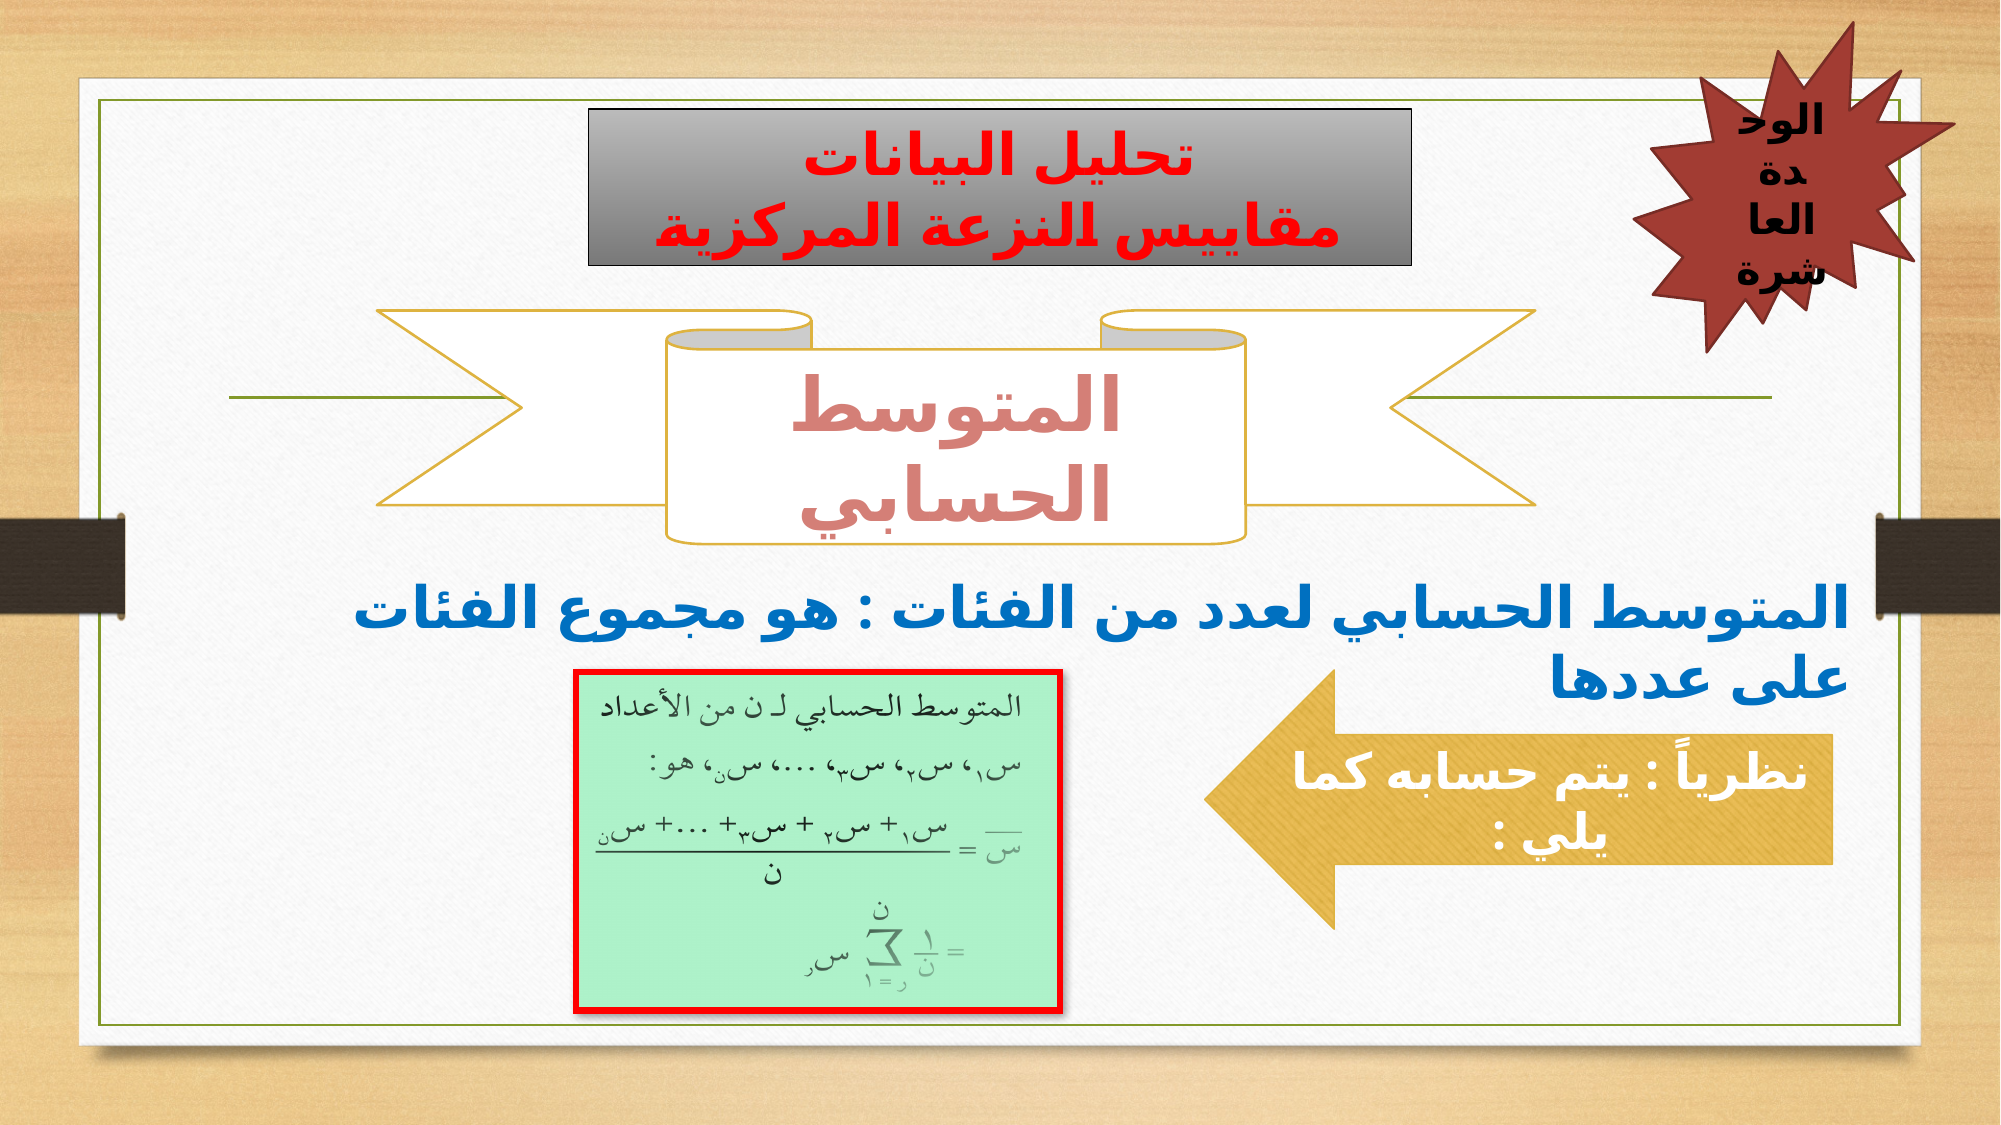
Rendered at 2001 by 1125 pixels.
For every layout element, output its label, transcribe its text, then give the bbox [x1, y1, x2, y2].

text_box نظرياً : يتم حسابه كما يلي : [1204, 669, 1834, 930]
text_box المتوسط الحسابي [375, 309, 1537, 546]
title تحليل البيانات مقاييس النزعة المركزية [588, 108, 1412, 266]
text_box الوحدة العاشرة [1632, 21, 1956, 354]
text_box المتوسط الحسابي لعدد من الفئات : هو مجموع الفئات على عددها [265, 562, 1867, 788]
picture [0, 0, 2001, 1125]
